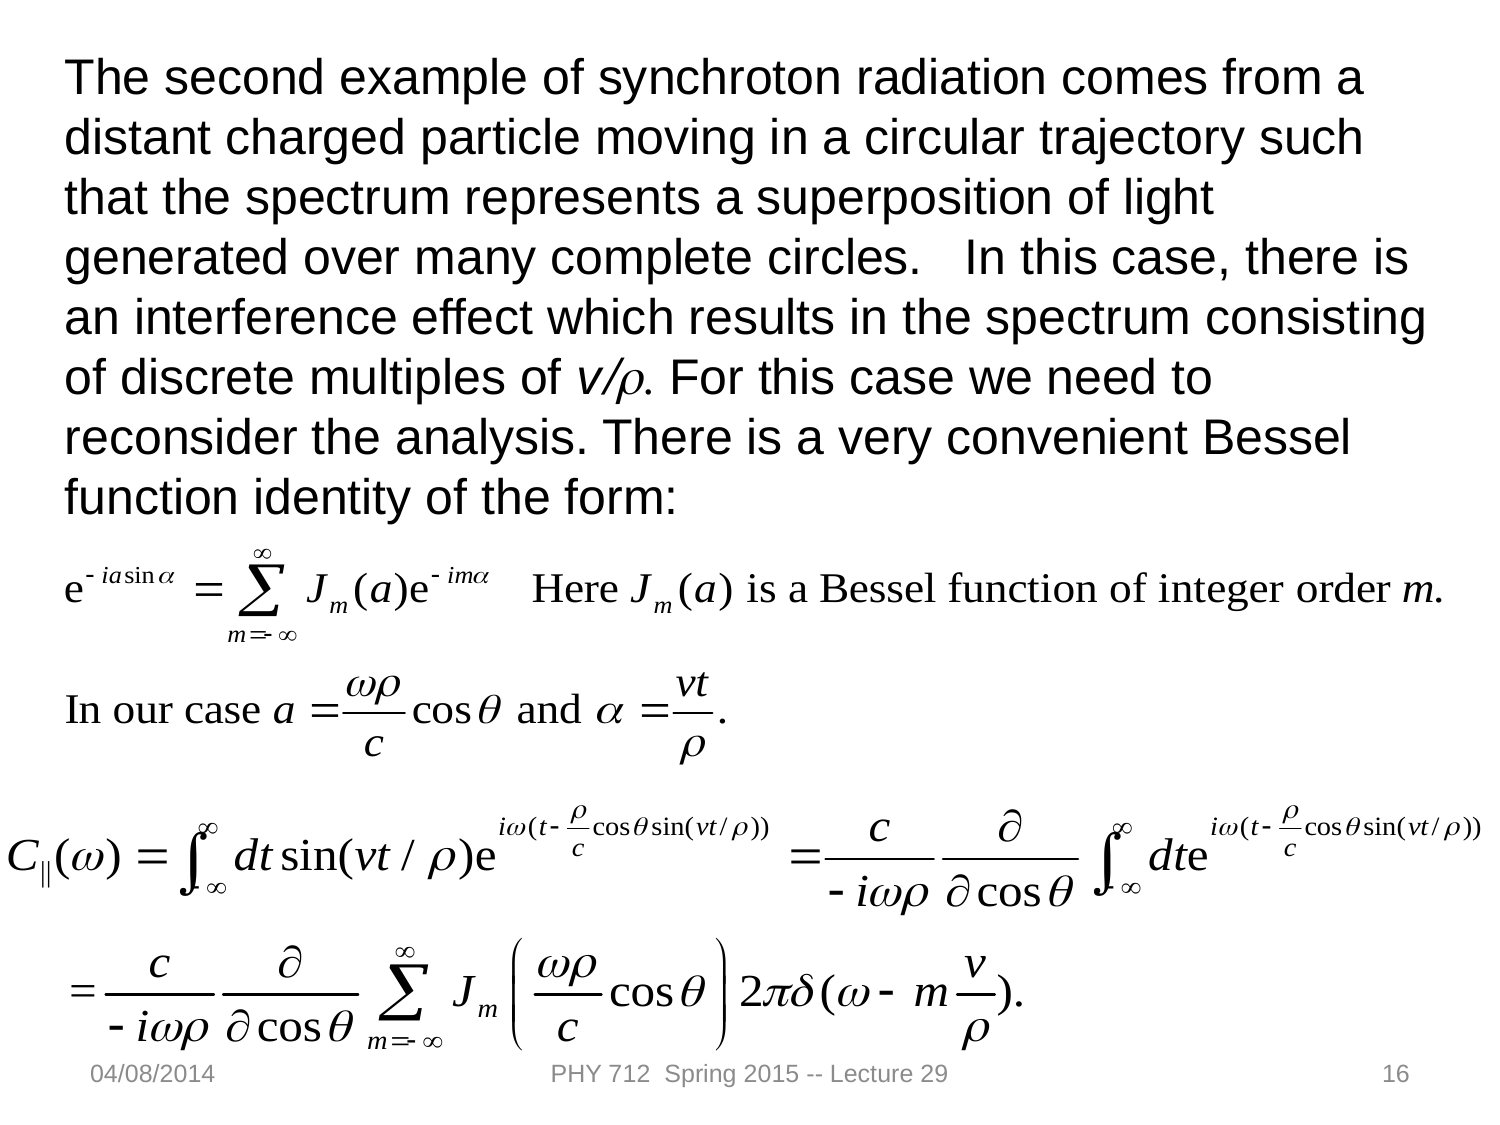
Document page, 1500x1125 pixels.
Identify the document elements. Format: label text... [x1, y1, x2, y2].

slide_number 16 [1074, 1072, 1425, 1103]
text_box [0, 787, 1491, 1063]
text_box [57, 533, 1449, 774]
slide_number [75, 1072, 425, 1103]
footer PHY 712 Spring 2015 -- Lecture 29 [512, 1072, 988, 1103]
text_box The second example of synchroton radiation comes from a distant charged particle moving in a circular trajectory such that the spectrum represents a superposition of light generated over many complete circles. In this case, there is an interference effect which results in the spectrum consisting of discrete multiples of v/r. For this case we need to reconsider the analysis. There is a very convenient Bessel function identity of the form: [50, 37, 1450, 533]
